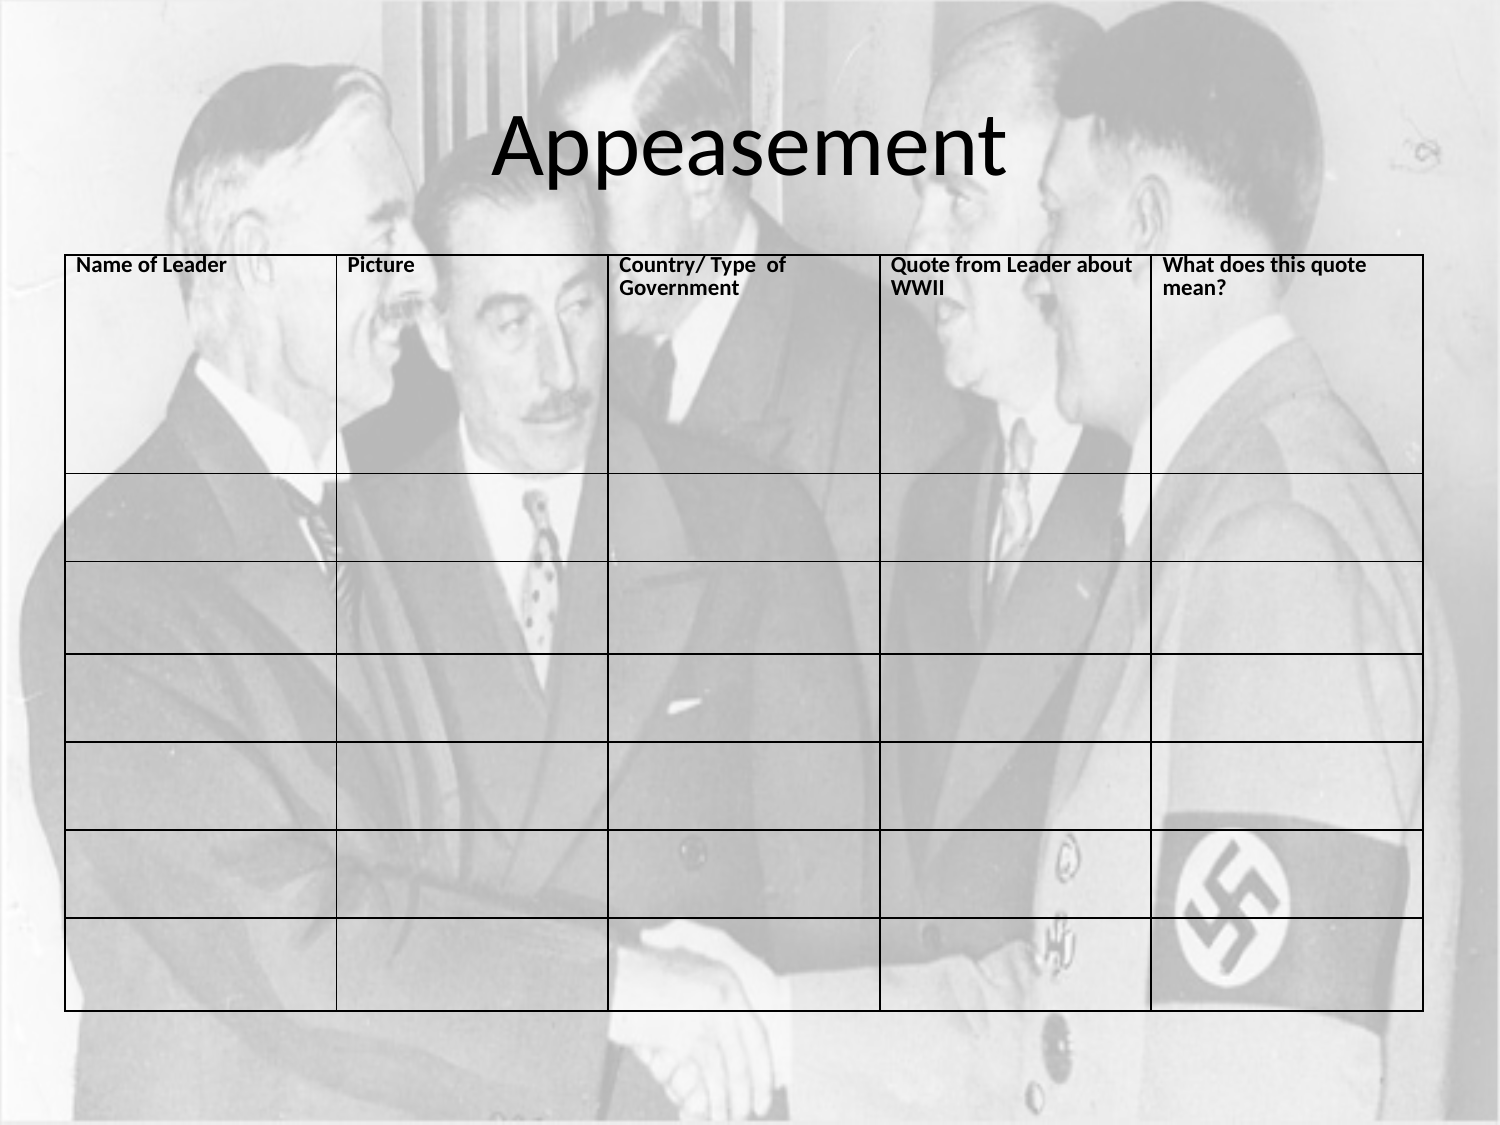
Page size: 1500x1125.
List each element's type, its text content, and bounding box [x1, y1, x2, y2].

table_cell [881, 562, 1150, 653]
table_header Picture [337, 256, 607, 473]
table_cell [66, 655, 336, 741]
table_cell [881, 655, 1150, 741]
table_header Name of Leader [66, 256, 336, 473]
table_cell [1152, 474, 1422, 561]
table_cell [1152, 562, 1422, 653]
table_cell [609, 919, 879, 1010]
table_cell [337, 743, 607, 829]
table_cell [66, 743, 336, 829]
table_cell [66, 562, 336, 653]
table_cell [609, 562, 879, 653]
table_cell [337, 474, 607, 561]
table_cell [881, 474, 1150, 561]
table_cell [66, 474, 336, 561]
table_cell [1152, 831, 1422, 917]
table_cell [881, 919, 1150, 1010]
table_header What does this quote mean? [1152, 256, 1422, 473]
table_cell [337, 655, 607, 741]
table_cell [881, 743, 1150, 829]
title Appeasement [75, 45, 1425, 233]
table_cell [66, 919, 336, 1010]
table_cell [609, 655, 879, 741]
table_cell [337, 831, 607, 917]
table_cell [609, 474, 879, 561]
table_cell [66, 831, 336, 917]
table_cell [1152, 655, 1422, 741]
table_header Quote from Leader about WWII [881, 256, 1150, 473]
table_cell [881, 831, 1150, 917]
table_cell [337, 562, 607, 653]
table_header Country/ Type of Government [609, 256, 879, 473]
table_cell [1152, 919, 1422, 1010]
table_cell [1152, 743, 1422, 829]
table_cell [609, 831, 879, 917]
table_cell [337, 919, 607, 1010]
table_cell [609, 743, 879, 829]
